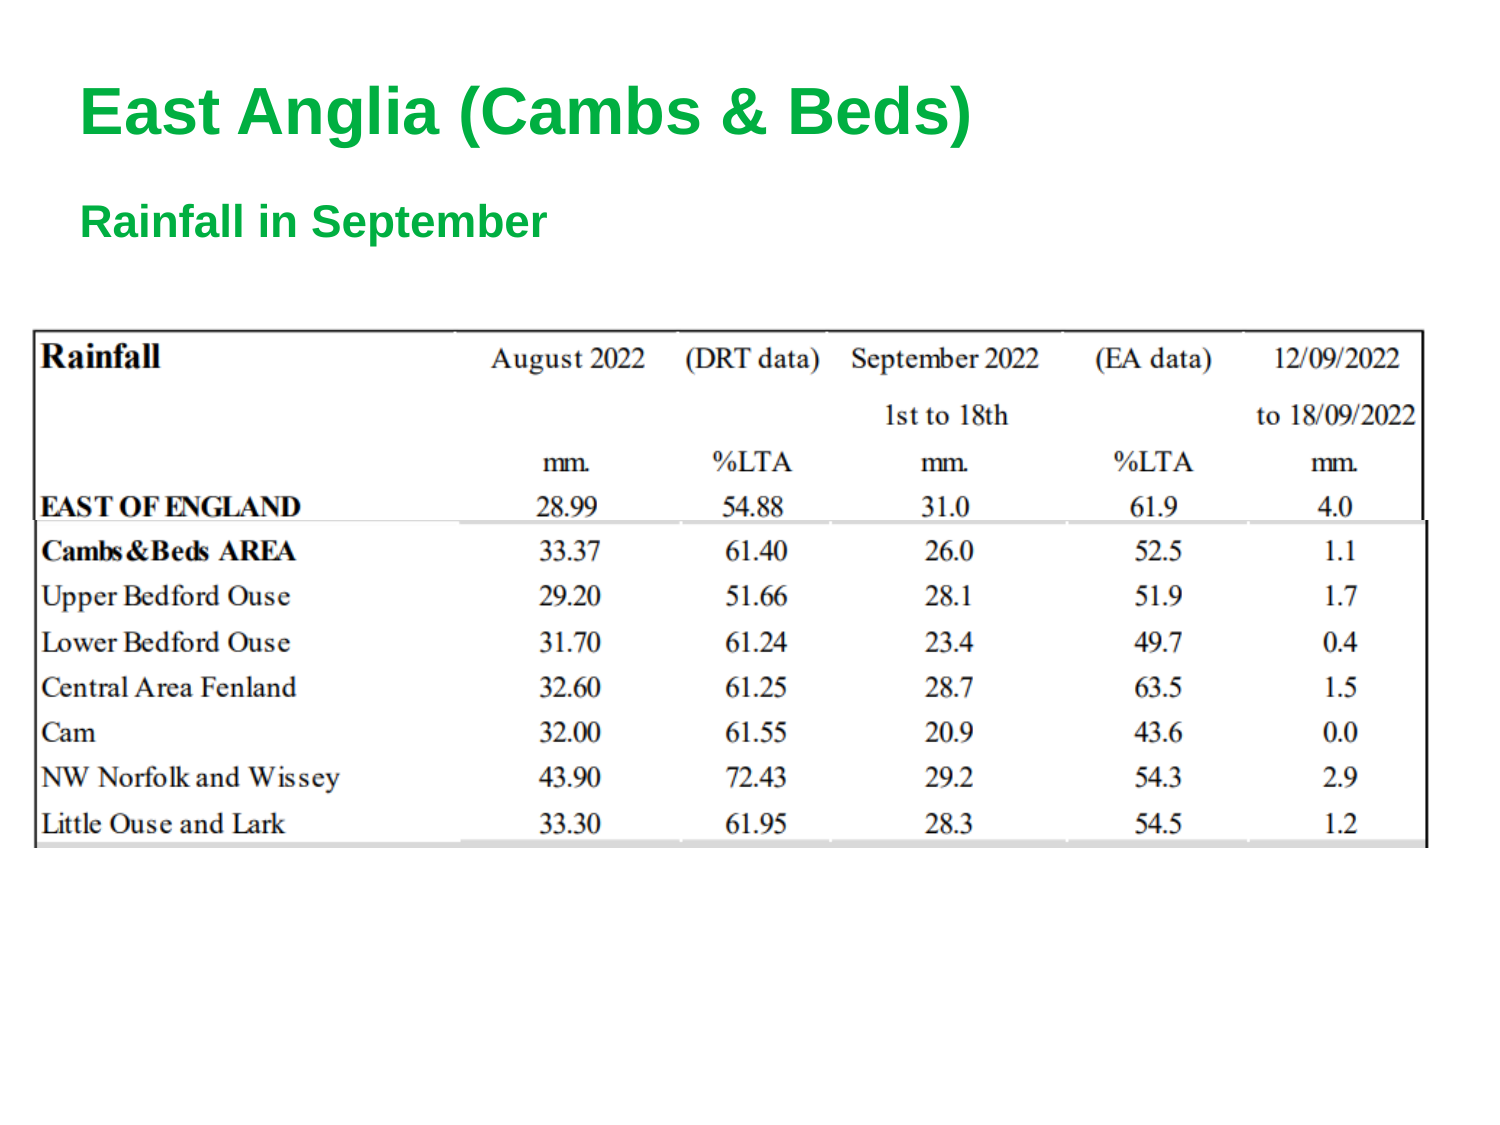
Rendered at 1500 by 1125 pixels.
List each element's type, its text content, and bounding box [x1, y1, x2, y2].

title East Anglia (Cambs & Beds) Rainfall in September [79, 76, 1374, 250]
picture [27, 323, 1430, 849]
